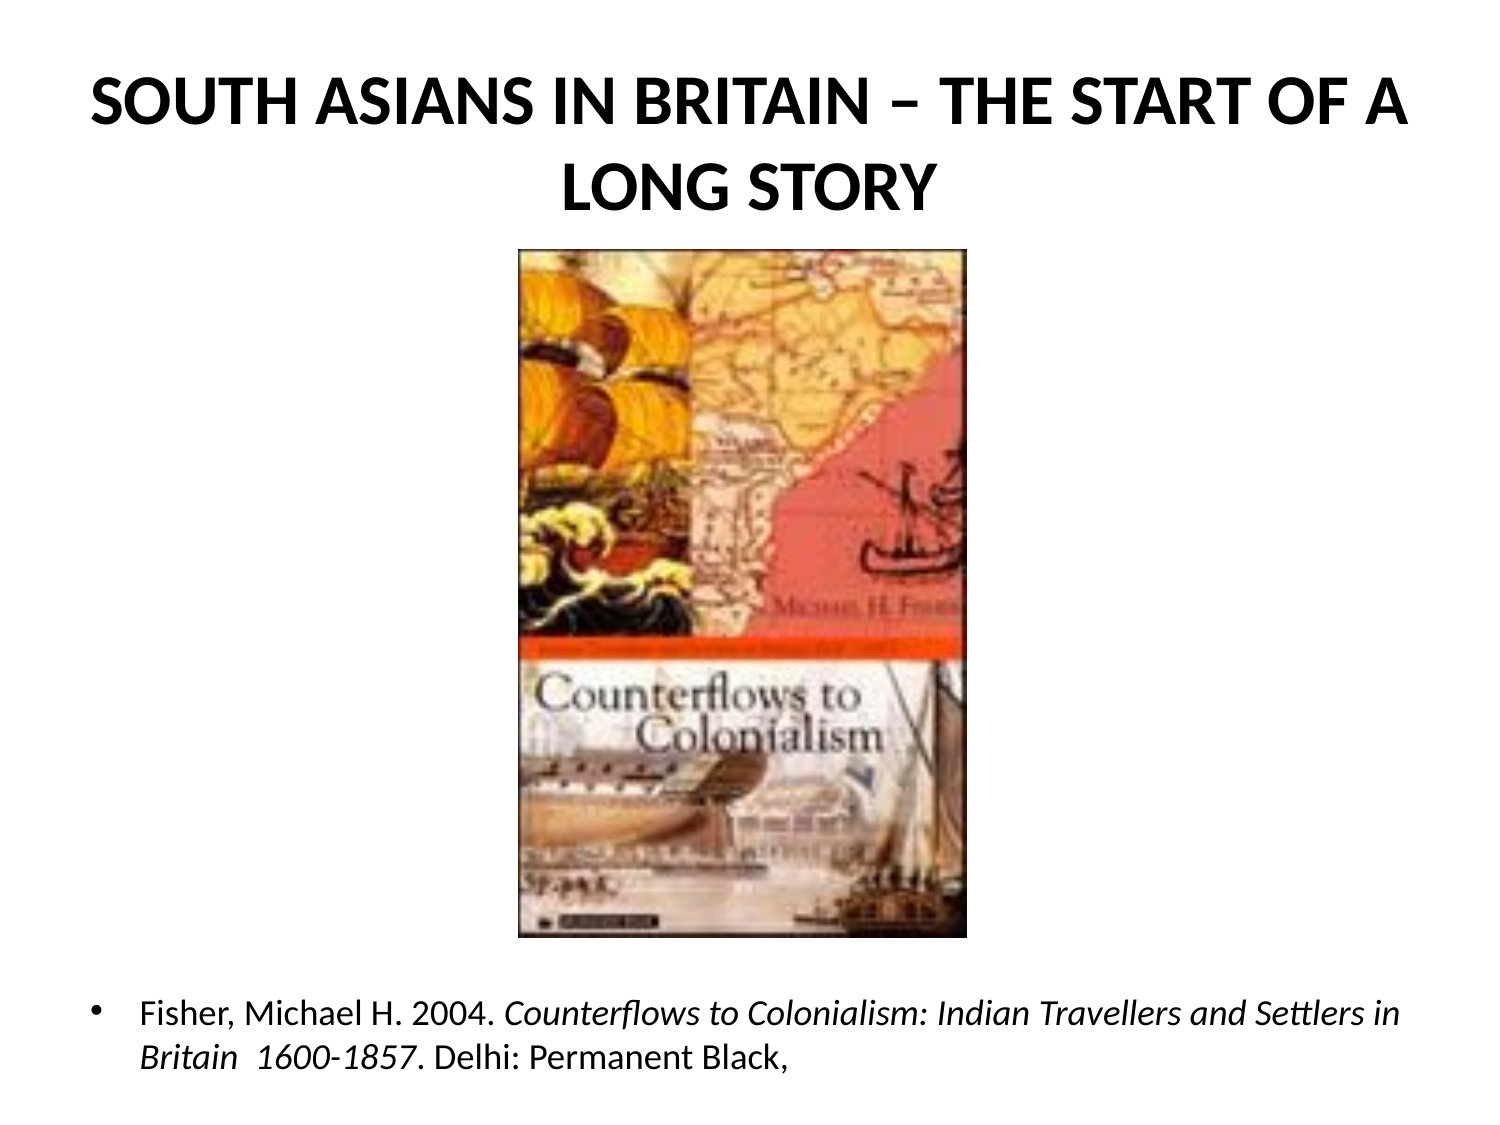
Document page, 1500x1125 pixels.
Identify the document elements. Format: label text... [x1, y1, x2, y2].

list Fisher, Michael H. 2004. Counterflows to Colonialism: Indian Travellers and Settlers in Britain 1600-1857. Delhi: Permanent Black, [75, 262, 1425, 1088]
title SOUTH ASIANS IN BRITAIN – THE START OF A LONG STORY [75, 45, 1425, 233]
picture [518, 249, 967, 938]
